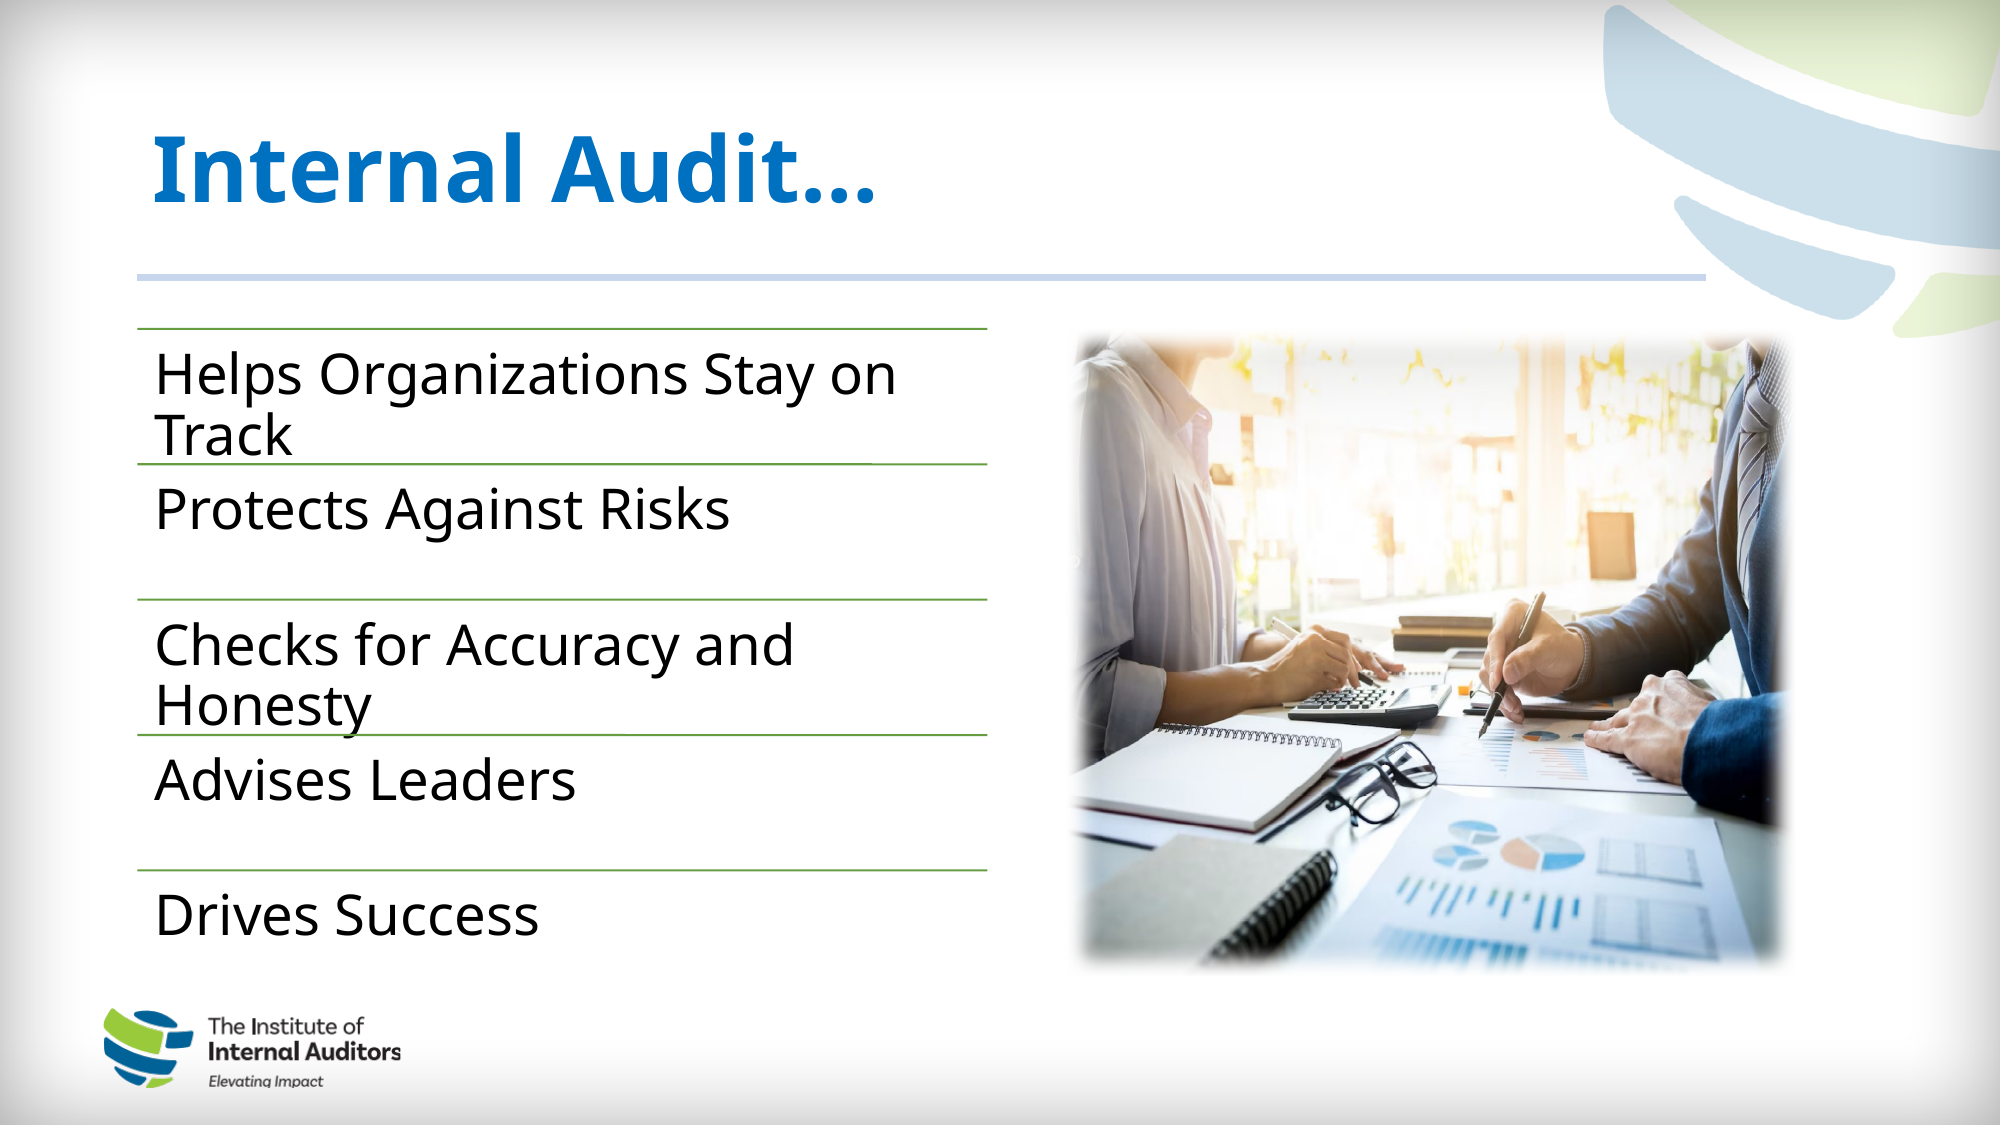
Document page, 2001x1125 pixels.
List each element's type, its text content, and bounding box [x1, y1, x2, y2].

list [137, 328, 988, 1006]
picture [0, 0, 2000, 1125]
title Internal Audit… [137, 59, 1863, 278]
